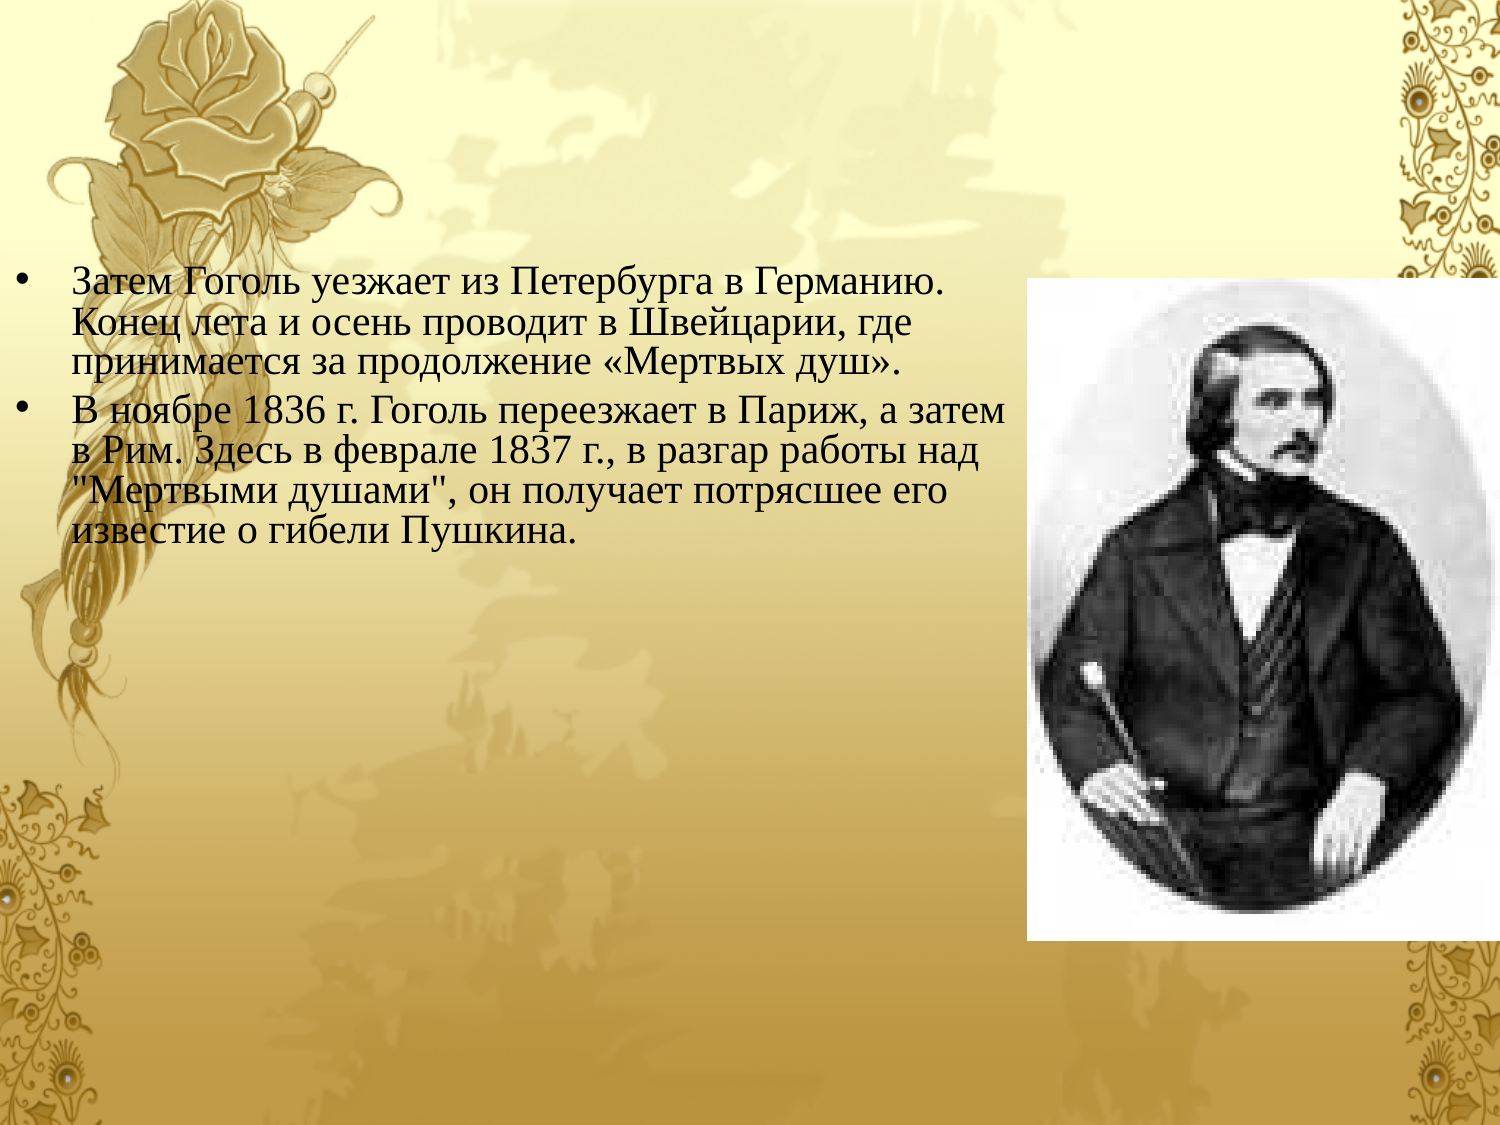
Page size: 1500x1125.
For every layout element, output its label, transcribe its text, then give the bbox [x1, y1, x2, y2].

list Затем Гоголь уезжает из Петербурга в Германию. Конец лета и осень проводит в Швейцарии, где принимается за продолжение «Мертвых душ». В ноябре 1836 г. Гоголь переезжает в Париж, а затем в Рим. Здесь в феврале 1837 г., в разгар работы над "Мертвыми душами", он получает потрясшее его известие о гибели Пушкина. [0, 255, 1030, 999]
picture [0, 0, 1500, 1125]
